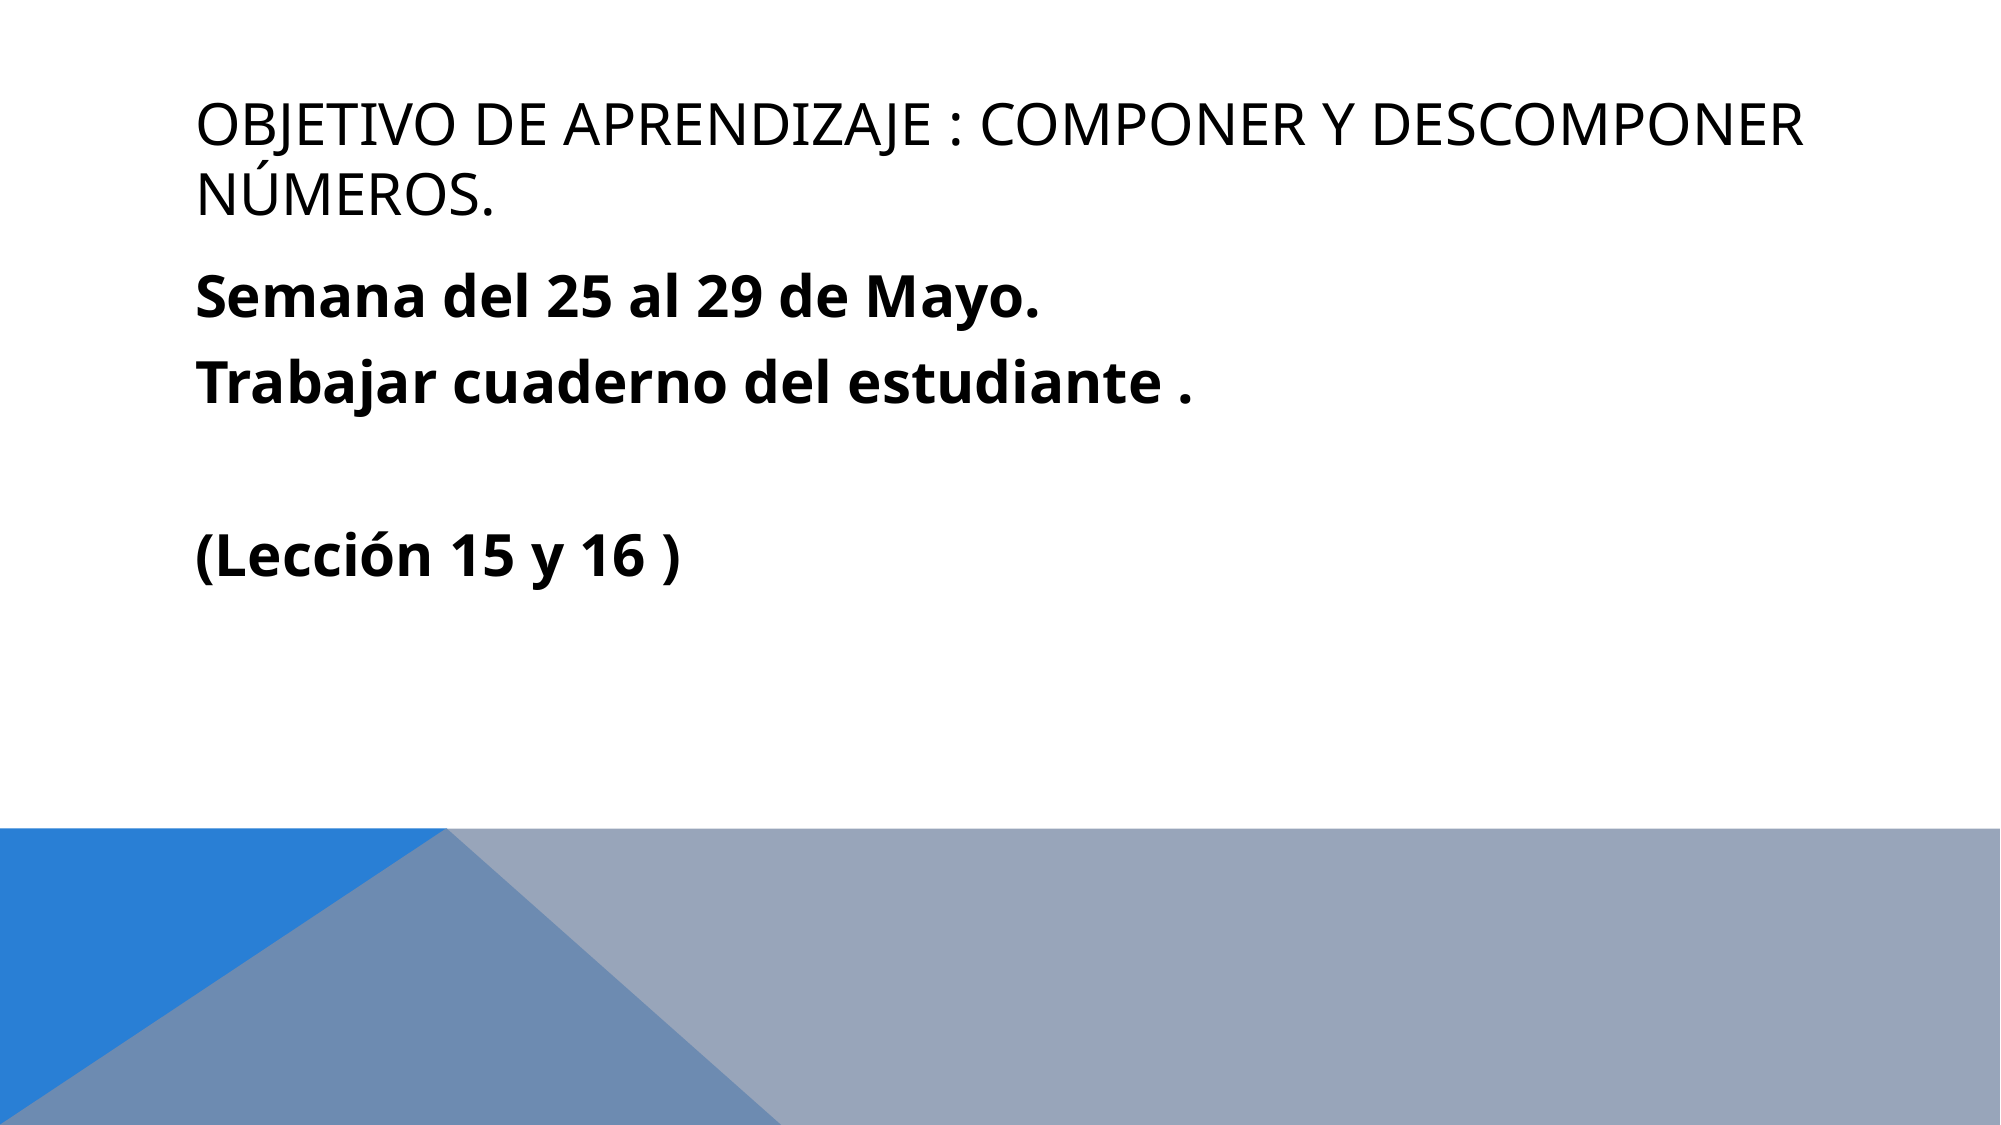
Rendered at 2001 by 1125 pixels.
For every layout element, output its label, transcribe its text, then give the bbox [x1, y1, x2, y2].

title Objetivo de aprendizaje : Componer y descomponer números. [180, 60, 1825, 251]
list Semana del 25 al 29 de Mayo. Trabajar cuaderno del estudiante . (Lección 15 y 16 ) [180, 251, 1825, 768]
